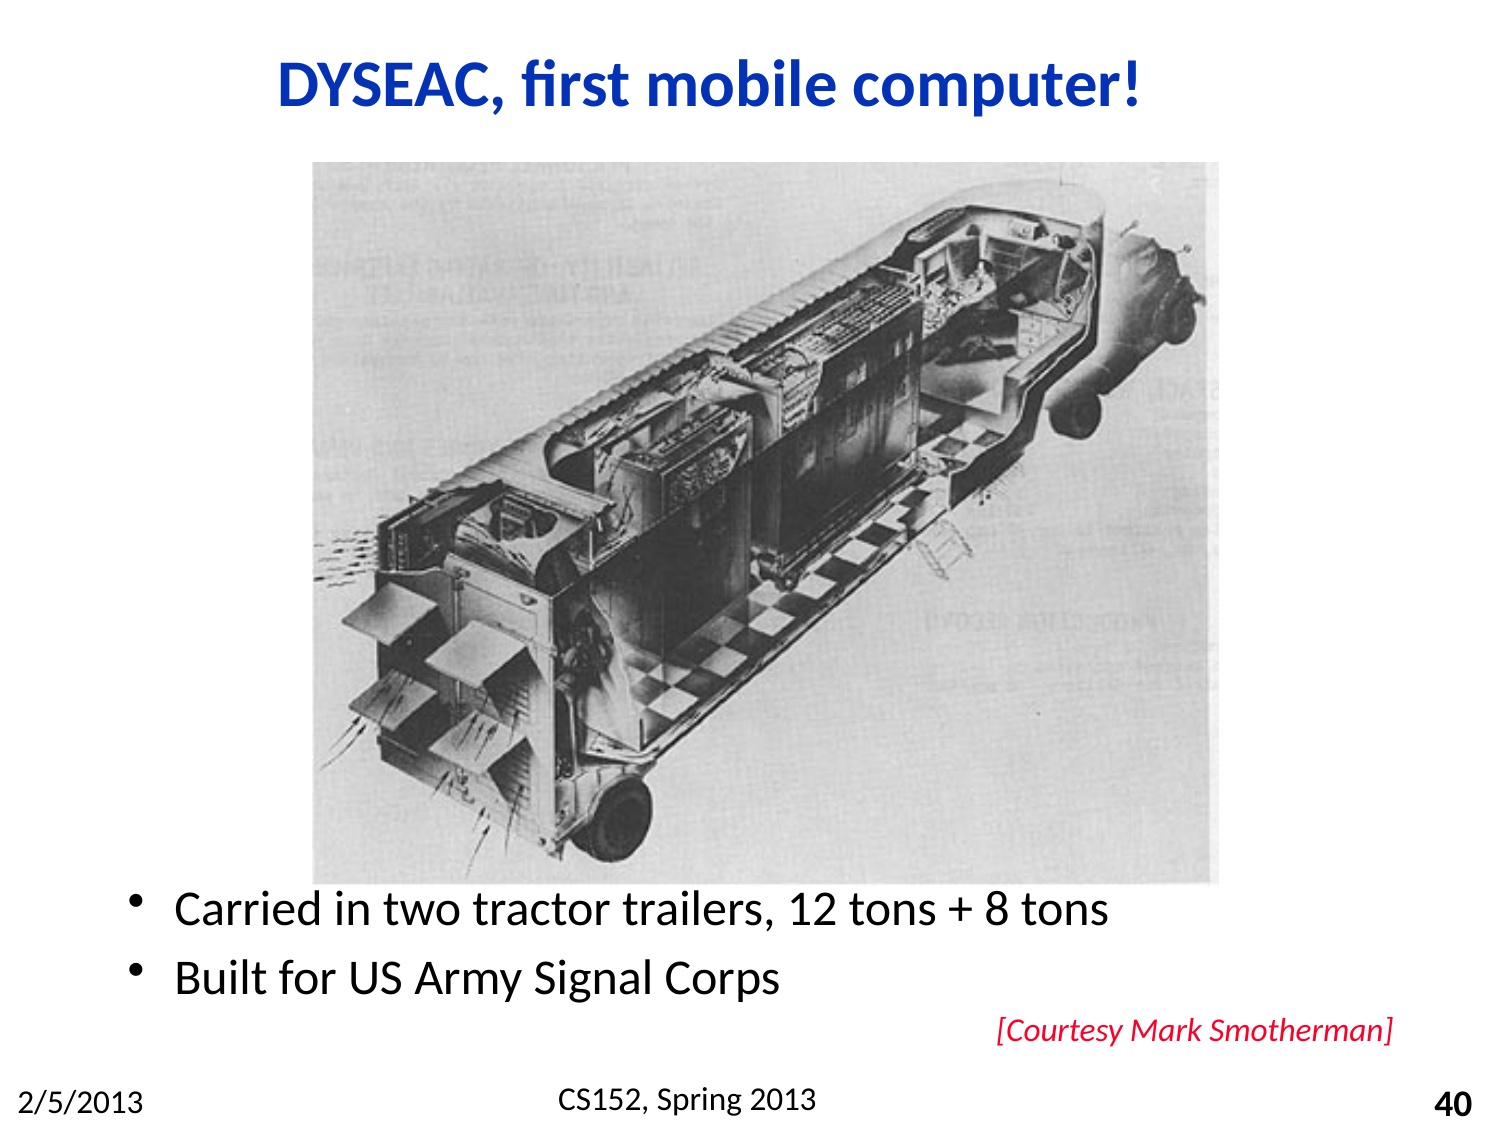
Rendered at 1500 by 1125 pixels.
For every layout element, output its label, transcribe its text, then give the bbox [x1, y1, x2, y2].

slide_number 40 [1174, 1076, 1488, 1125]
title DYSEAC, first mobile computer! [112, 24, 1310, 147]
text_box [112, 162, 1408, 1058]
